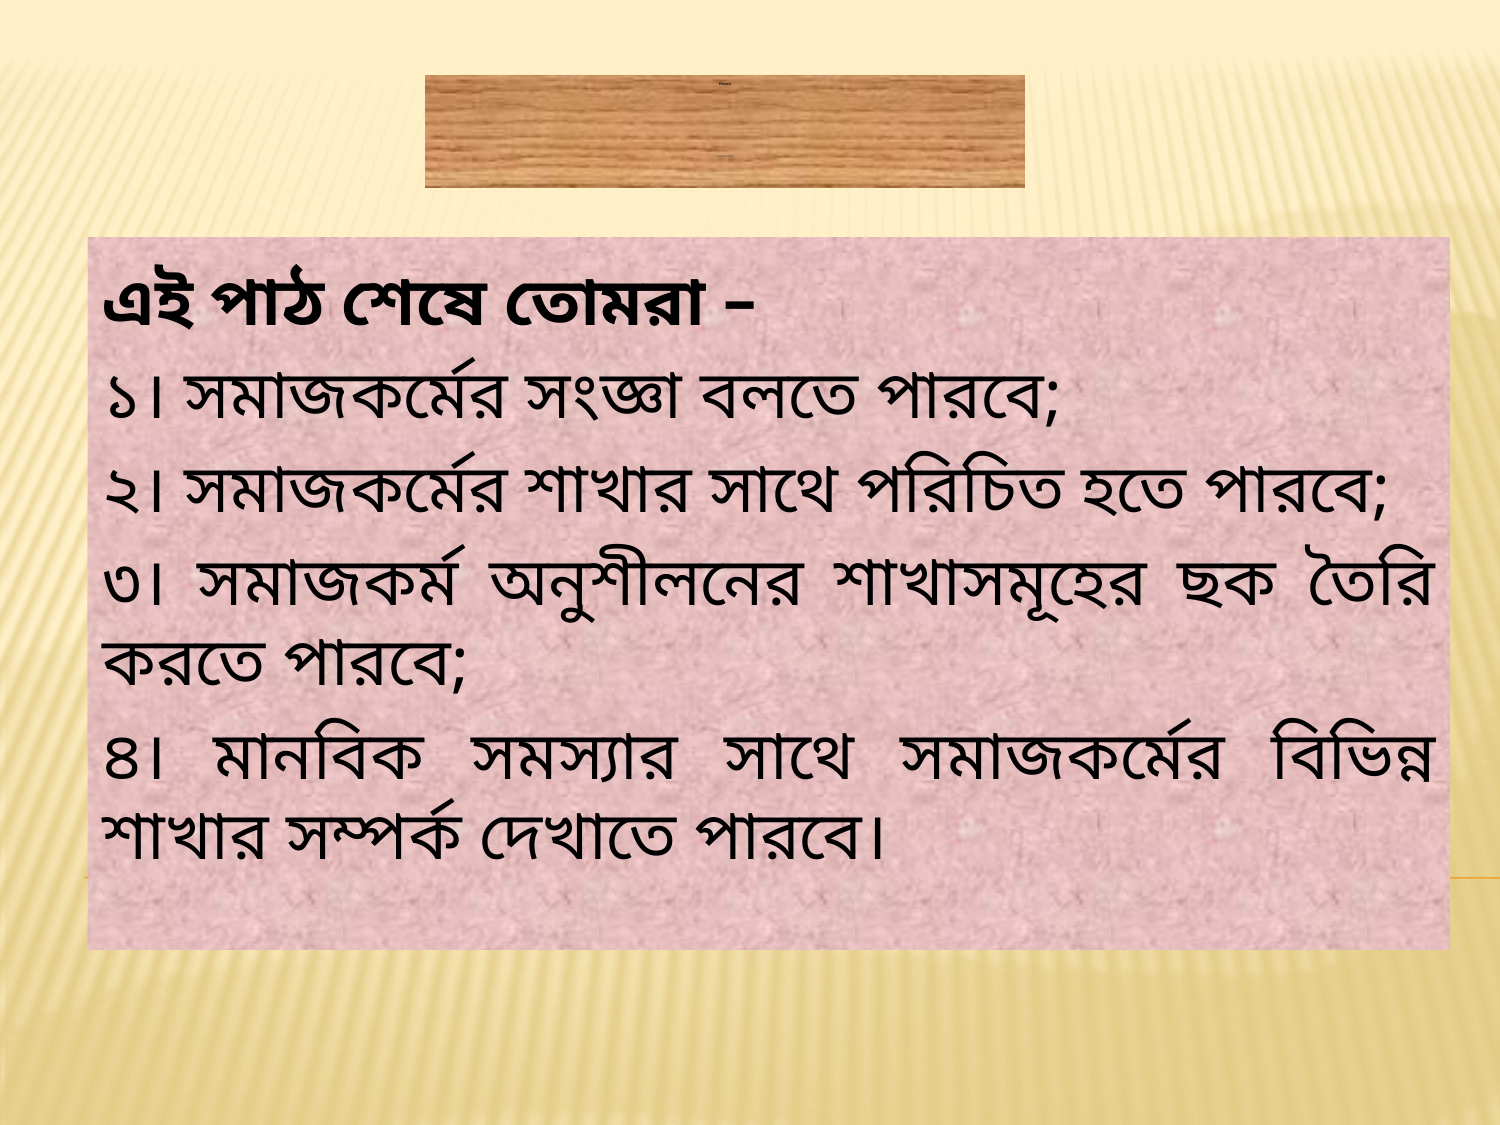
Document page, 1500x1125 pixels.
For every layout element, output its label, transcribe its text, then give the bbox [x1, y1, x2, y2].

subtitle এই পাঠ শেষে তোমরা – ১। সমাজকর্মের সংজ্ঞা বলতে পারবে; ২। সমাজকর্মের শাখার সাথে পরিচিত হতে পারবে; ৩। সমাজকর্ম অনুশীলনের শাখাসমূহের ছক তৈরি করতে পারবে; ৪। মানবিক সমস্যার সাথে সমাজকর্মের বিভিন্ন শাখার সম্পর্ক দেখাতে পারবে। [87, 237, 1450, 950]
title শিখনফল INTRODUCTION [425, 75, 1025, 188]
